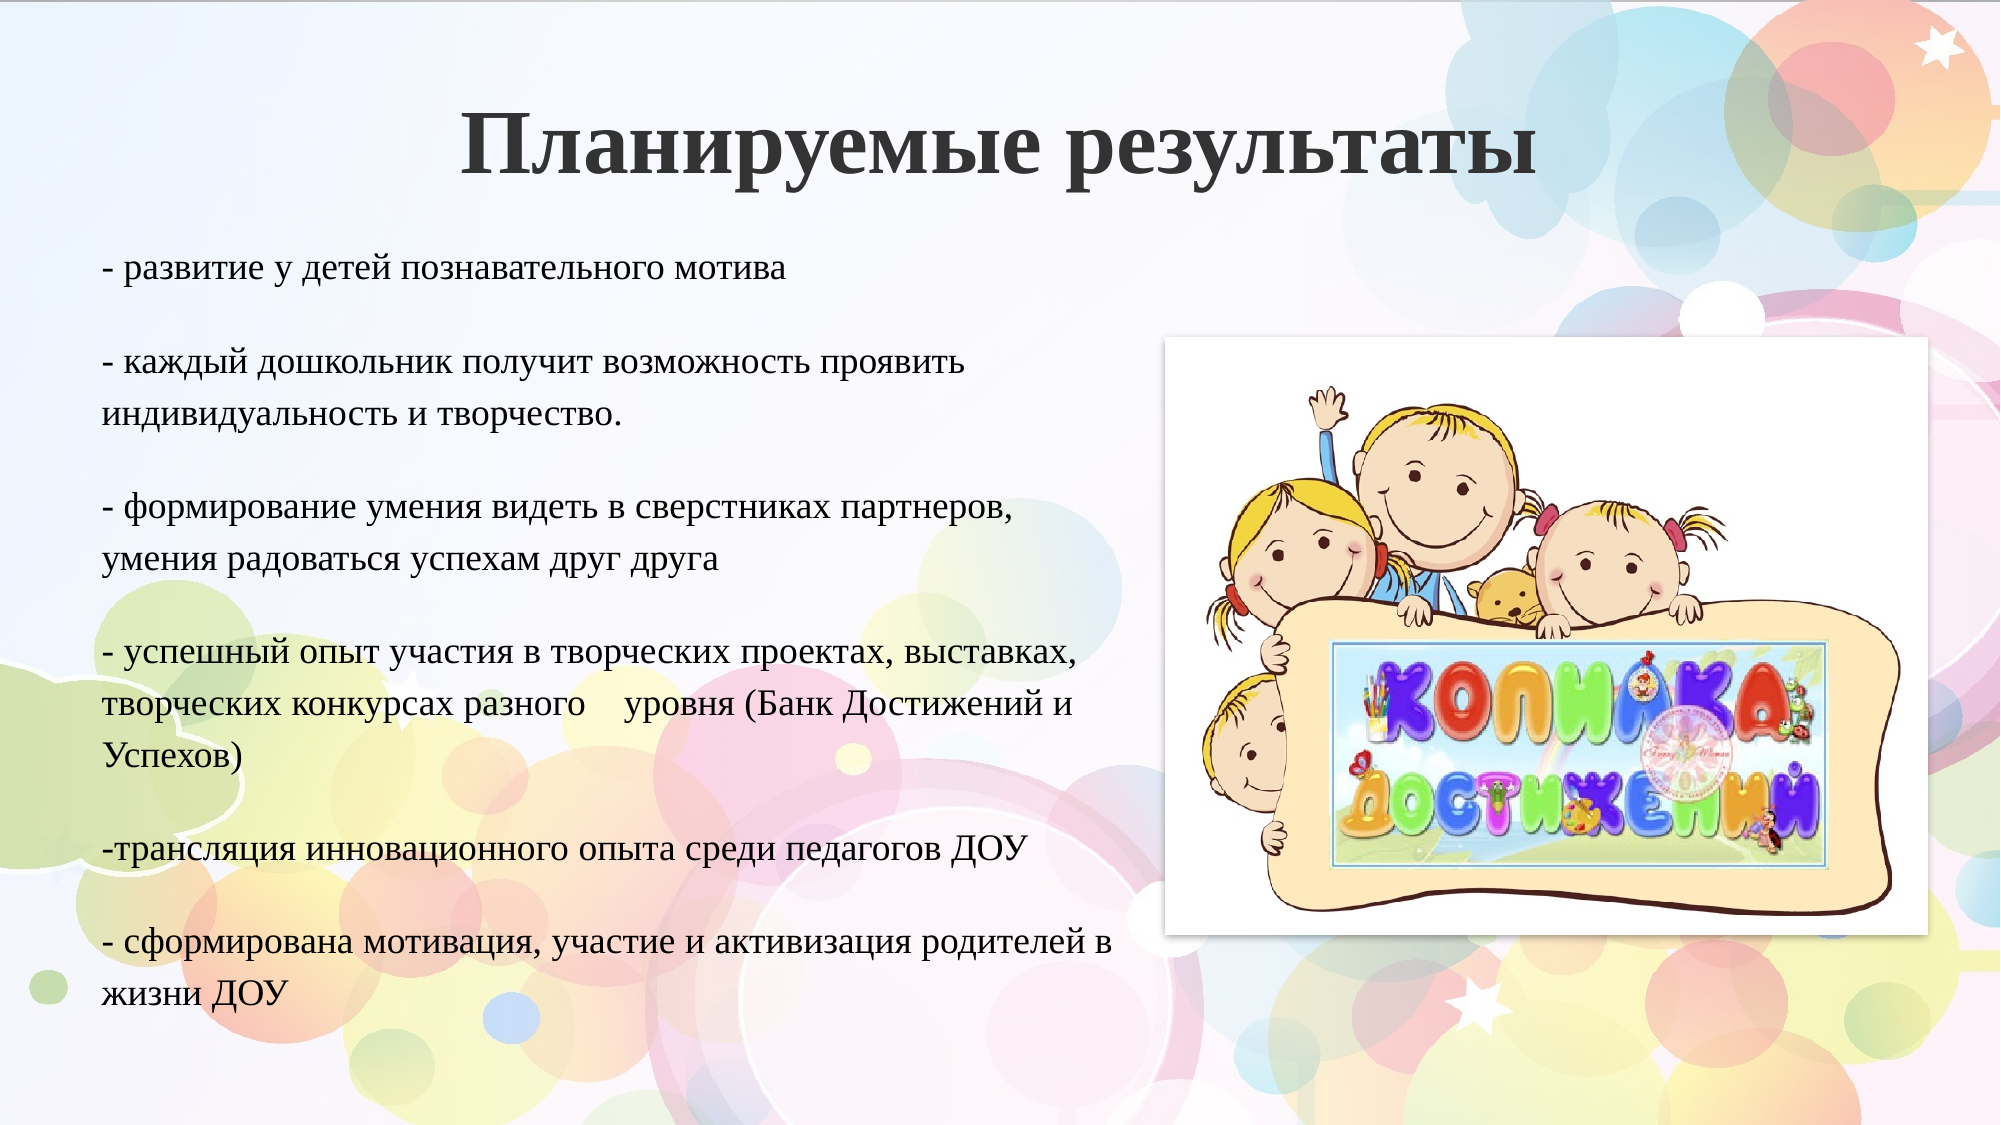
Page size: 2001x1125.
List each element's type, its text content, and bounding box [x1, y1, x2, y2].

title Планируемые результаты [137, 59, 1863, 228]
picture [1179, 351, 1914, 921]
list - развитие у детей познавательного мотива - каждый дошкольник получит возможность проявить индивидуальность и творчество. - формирование умения видеть в сверстниках партнеров, умения радоваться успехам друг друга - успешный опыт участия в творческих проектах, выставках, творческих конкурсах разного уровня (Банк Достижений и Успехов) -трансляция инновационного опыта среди педагогов ДОУ - сформирована мотивация, участие и активизация родителей в жизни ДОУ [86, 228, 1152, 1085]
